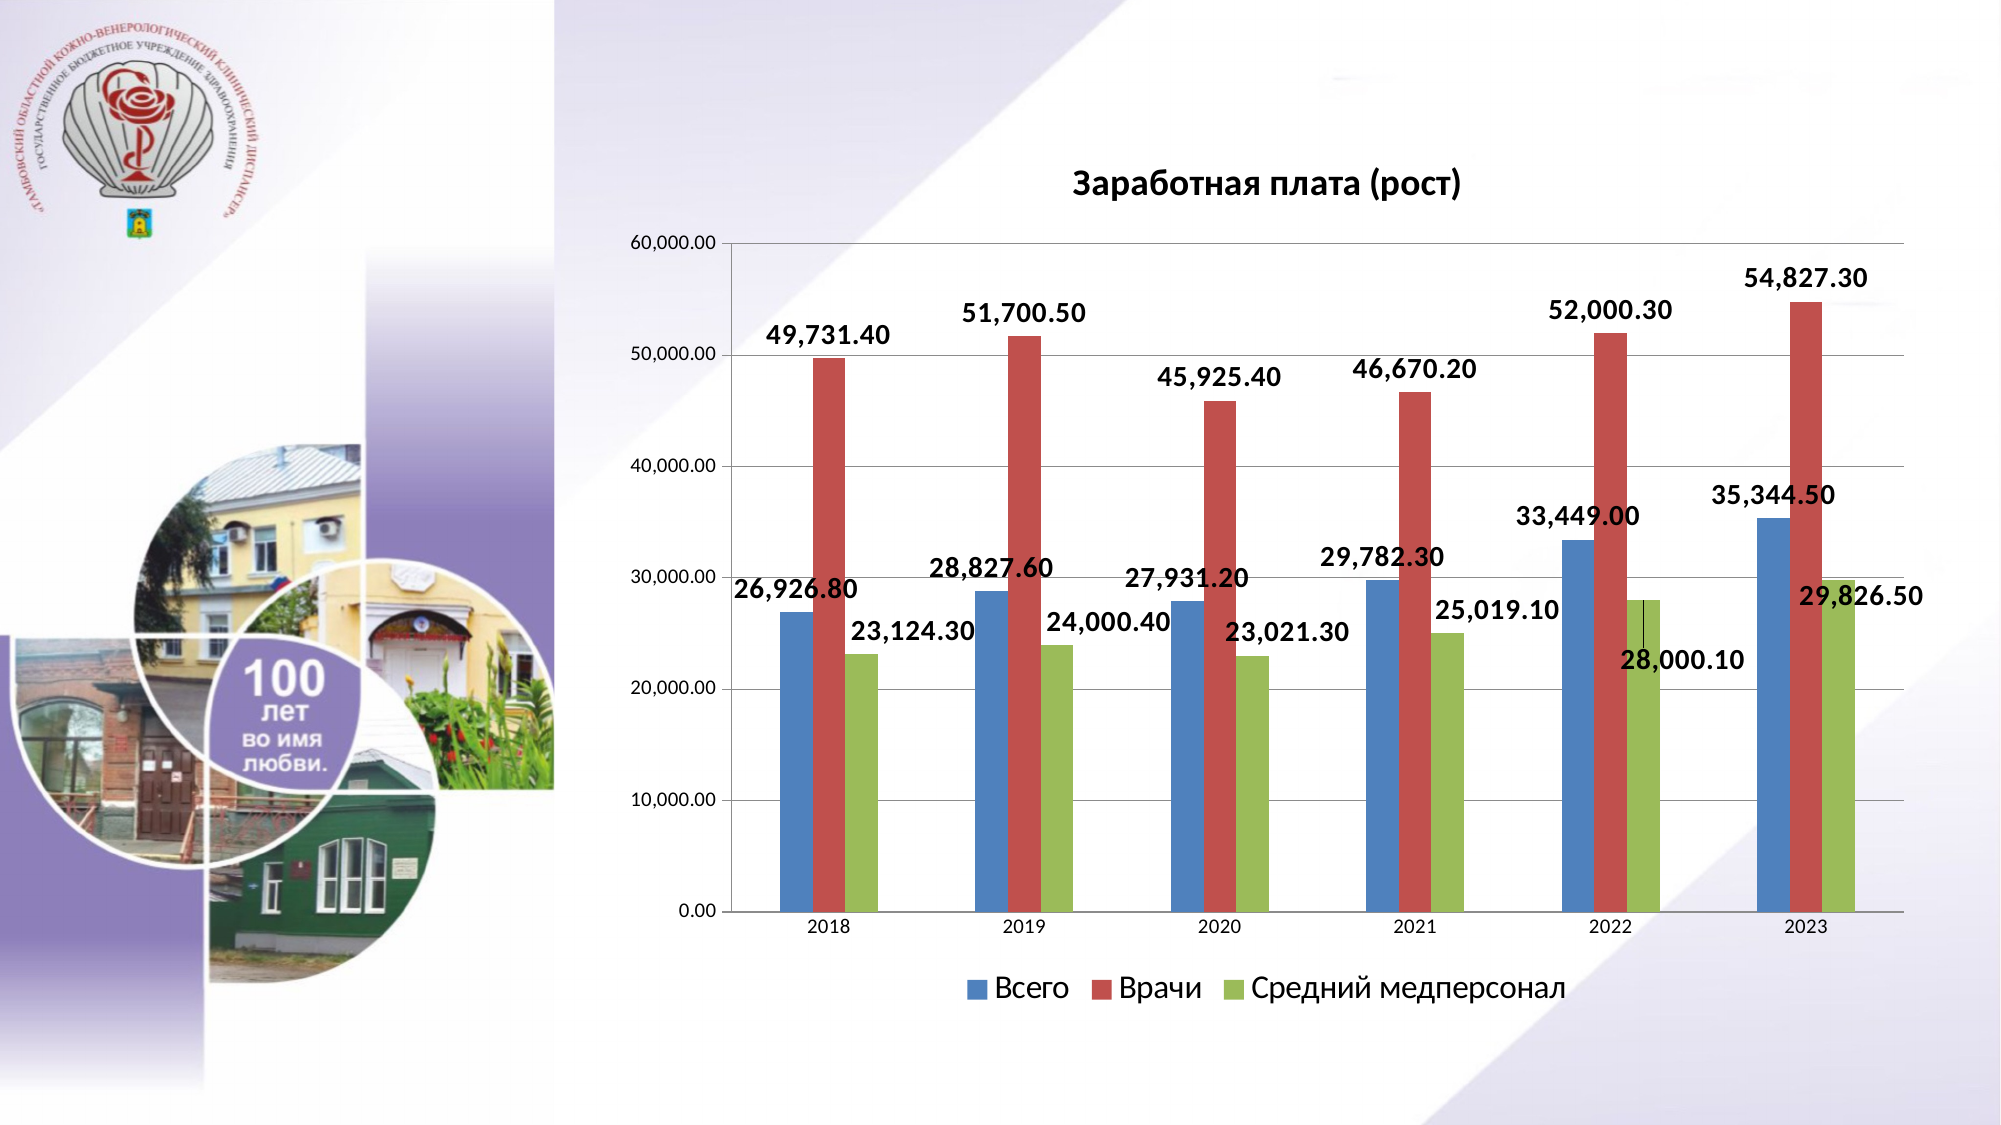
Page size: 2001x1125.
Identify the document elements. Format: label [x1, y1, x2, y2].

picture [0, 0, 2001, 1125]
chart [603, 130, 1931, 1013]
